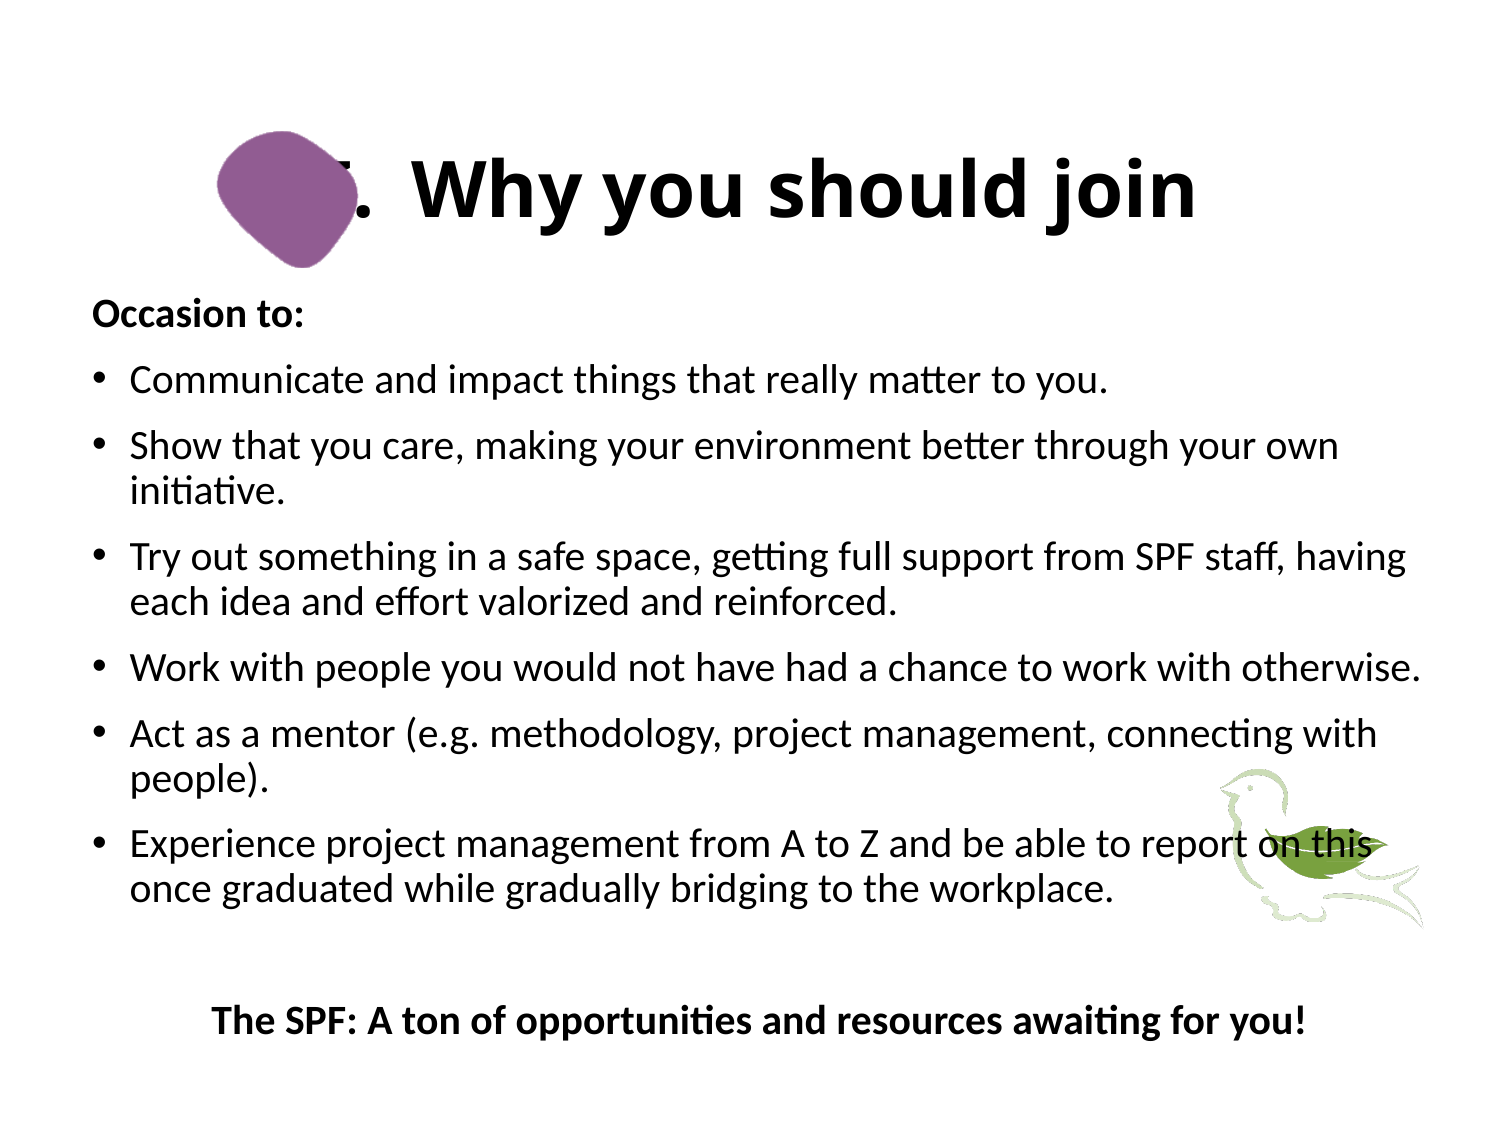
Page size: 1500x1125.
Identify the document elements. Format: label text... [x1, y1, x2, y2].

text_box Occasion to: Communicate and impact things that really matter to you. Show that you care, making your environment better through your own initiative. Try out something in a safe space, getting full support from SPF staff, having each idea and effort valorized and reinforced. Work with people you would not have had a chance to work with otherwise. Act as a mentor (e.g. methodology, project management, connecting with people). Experience project management from A to Z and be able to report on this once graduated while gradually bridging to the workplace. The SPF: A ton of opportunities and resources awaiting for you! [80, 286, 1439, 957]
picture [1216, 764, 1426, 933]
title III. Why you should join [387, 110, 1217, 274]
picture [200, 98, 387, 287]
